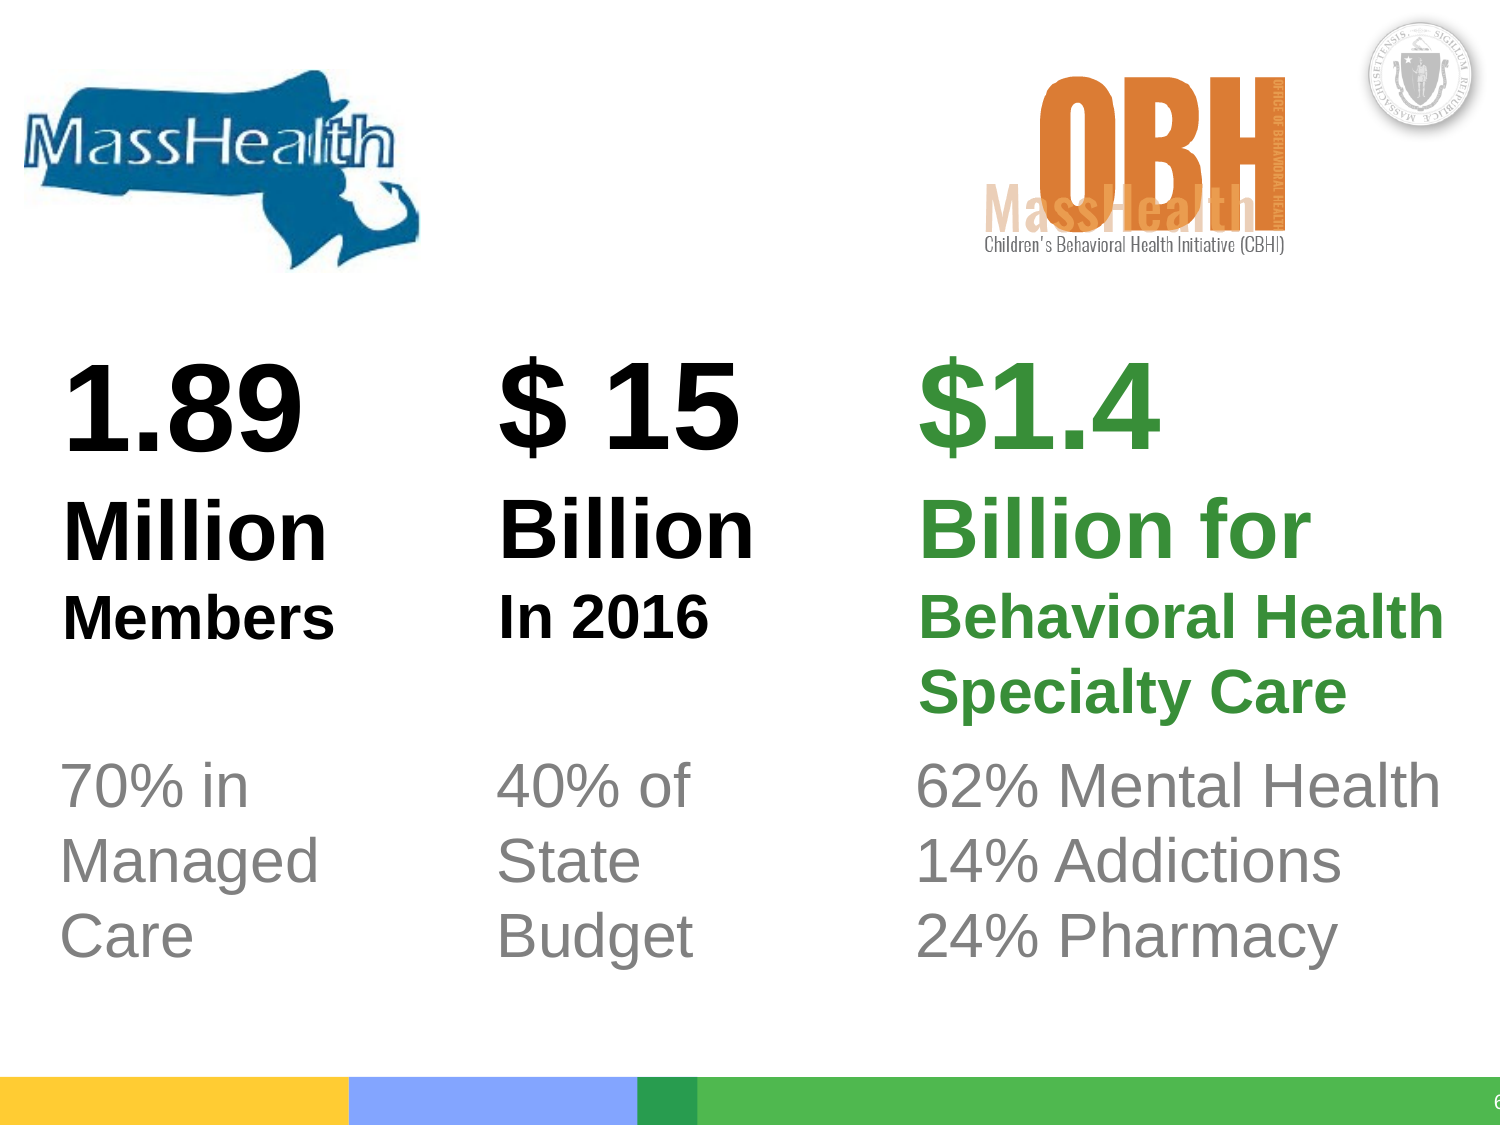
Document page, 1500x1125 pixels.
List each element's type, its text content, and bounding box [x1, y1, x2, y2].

text_box $ 15 Billion In 2016 [484, 317, 807, 659]
text_box 1.89 Million Members [47, 318, 382, 660]
text_box 62% Mental Health 14% Addictions 24% Pharmacy [900, 737, 1482, 1052]
picture [937, 49, 1344, 293]
text_box 70% in Managed Care [45, 737, 352, 978]
text_box $1.4 Billion for Behavioral Health Specialty Care [903, 317, 1479, 733]
picture [24, 69, 421, 273]
text_box 40% of State Budget [481, 737, 813, 978]
